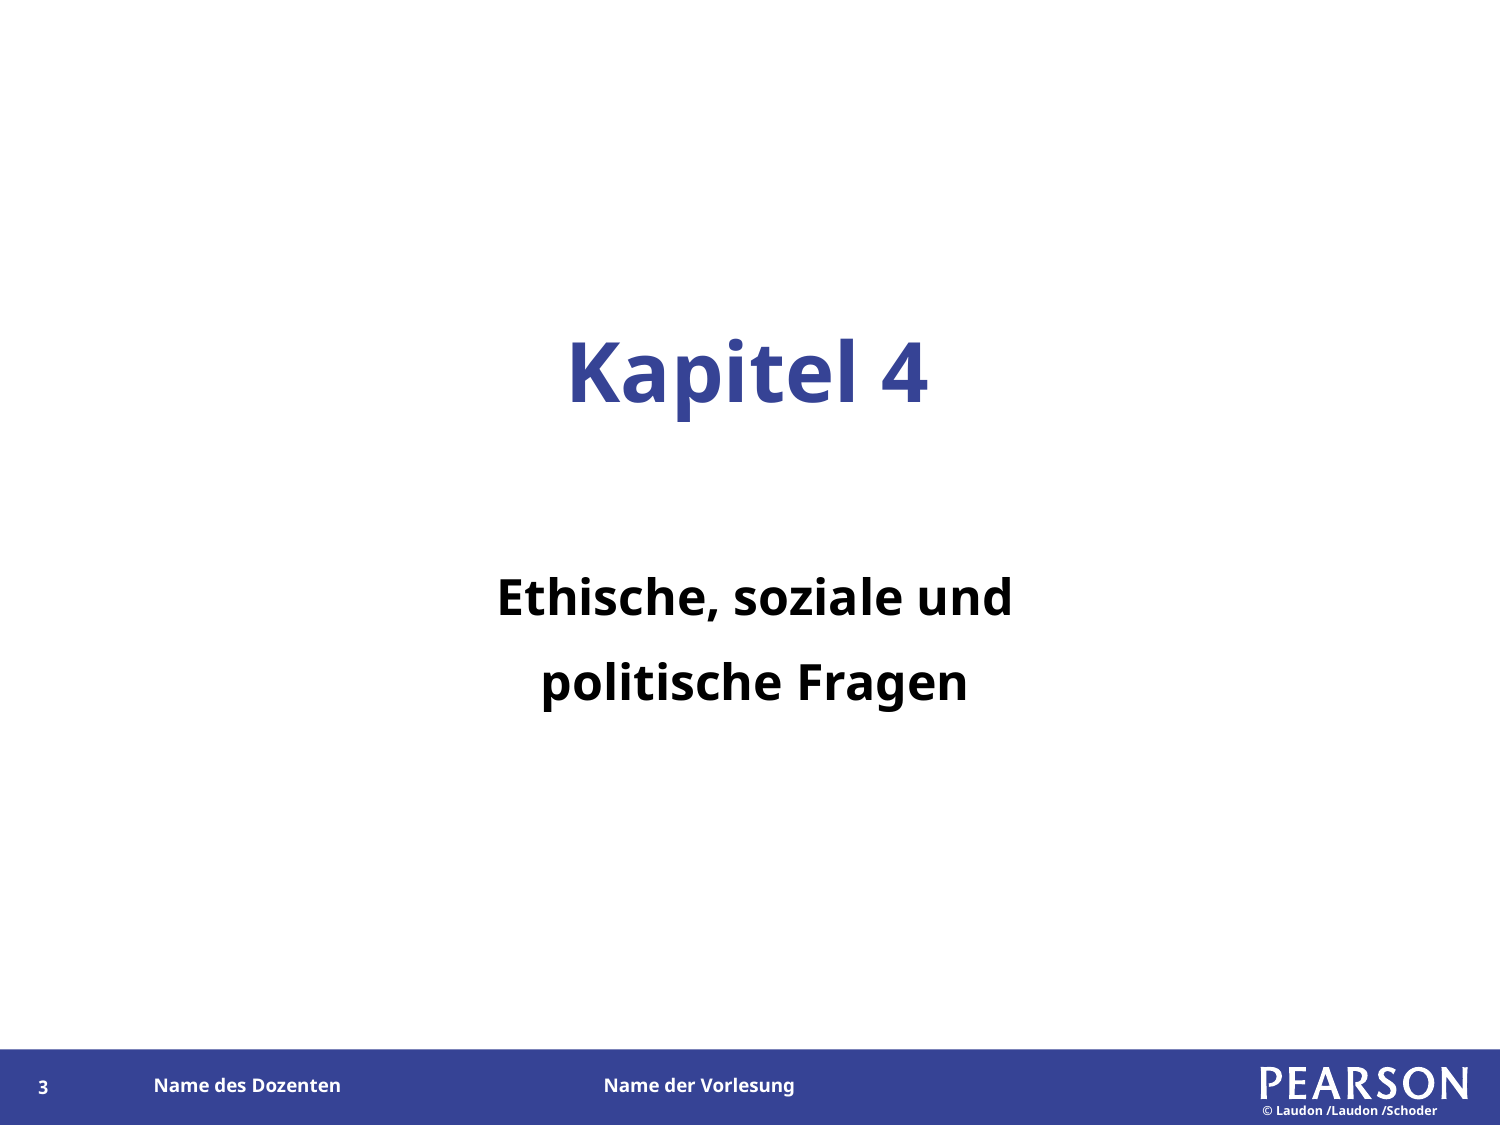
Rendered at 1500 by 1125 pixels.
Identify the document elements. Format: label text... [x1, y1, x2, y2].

list Ethische, soziale und politische Fragen [316, 558, 1195, 927]
title Kapitel 4 [316, 319, 1195, 523]
slide_number 2 [22, 1067, 136, 1098]
